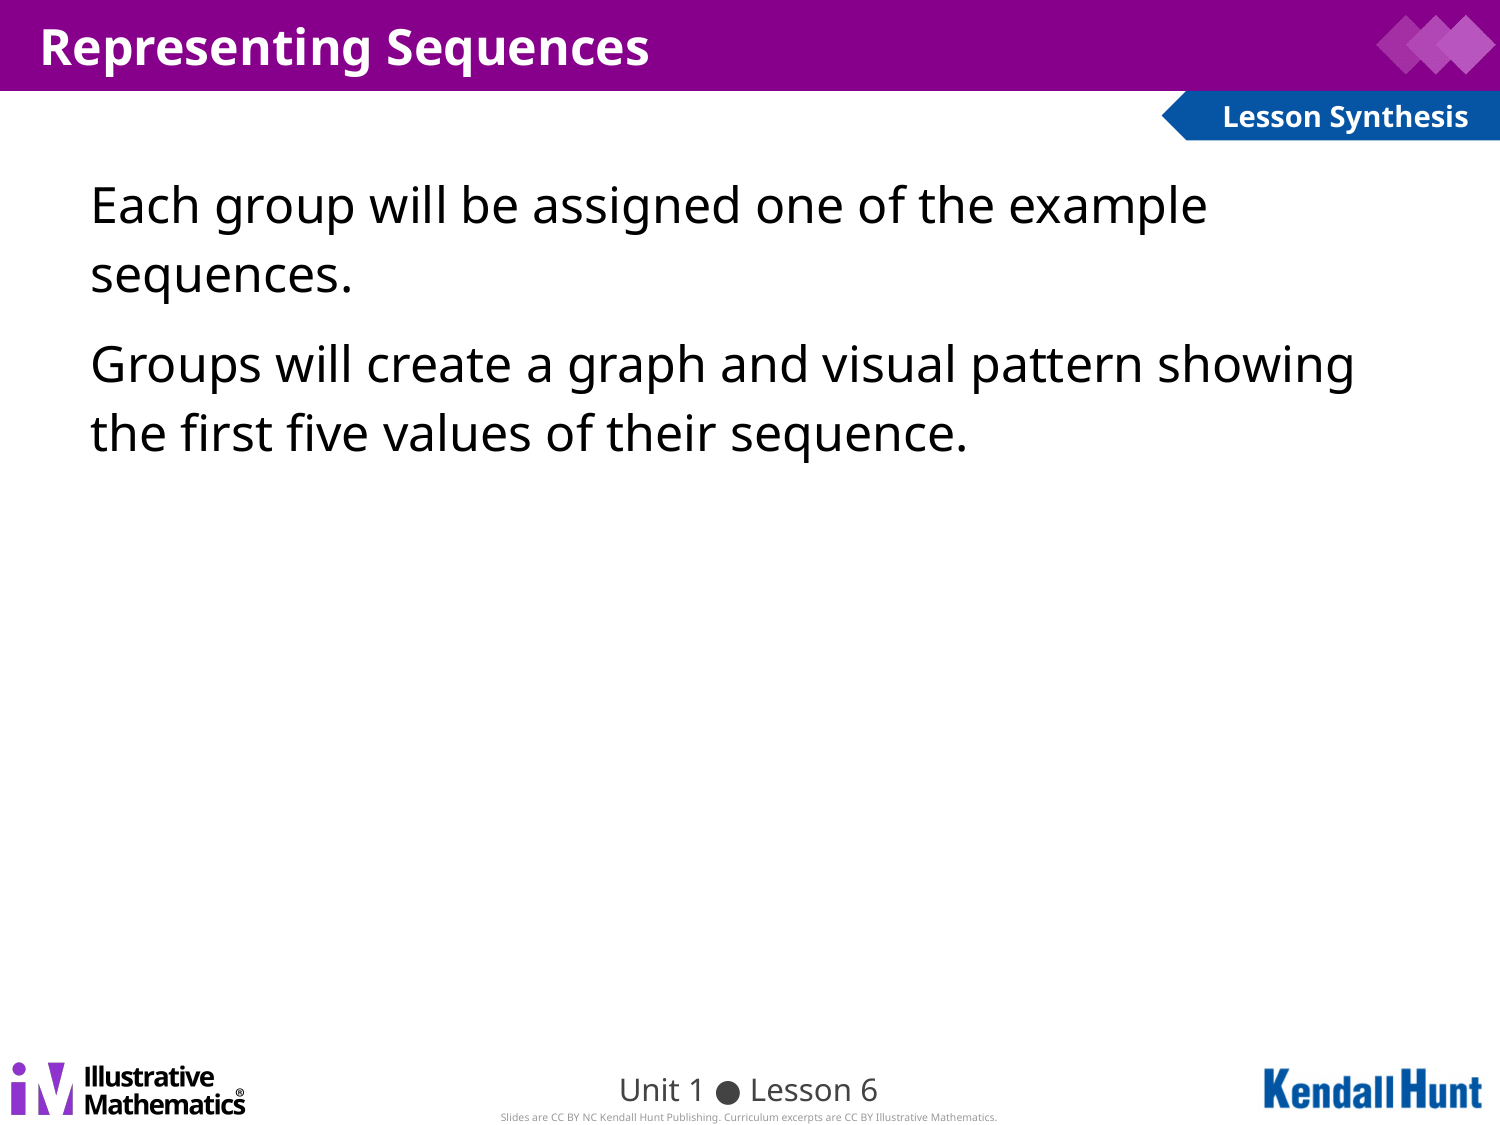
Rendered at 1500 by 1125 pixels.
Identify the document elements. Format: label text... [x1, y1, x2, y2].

subtitle Unit 1 ● Lesson 6 [392, 1065, 1105, 1112]
list Each group will be assigned one of the example sequences. Groups will create a graph and visual pattern showing the first five values of their sequence. [75, 149, 1425, 971]
picture [1258, 1065, 1487, 1112]
picture [7, 1062, 246, 1119]
title Representing Sequences [24, 0, 1402, 91]
picture [1402, 0, 1500, 90]
